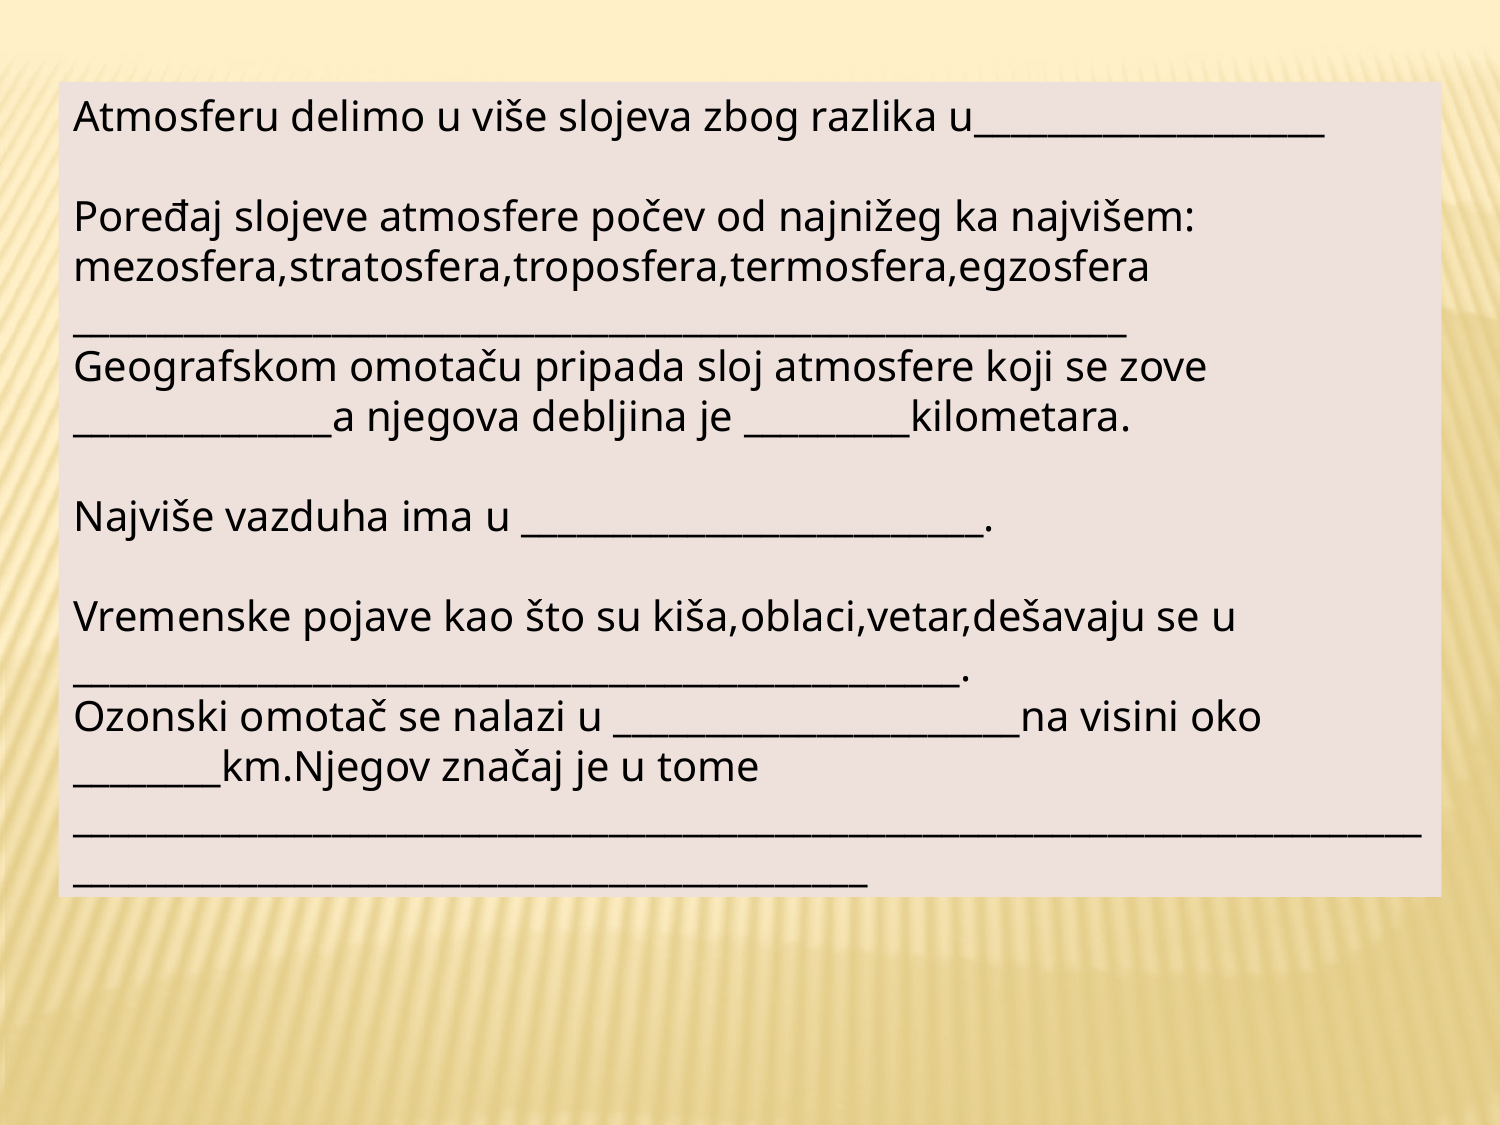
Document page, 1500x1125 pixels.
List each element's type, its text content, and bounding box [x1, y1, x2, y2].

text_box Atmosferu delimo u više slojeva zbog razlika u___________________ Poređaj slojeve atmosfere počev od najnižeg ka najvišem: mezosfera,stratosfera,troposfera,termosfera,egzosfera _________________________________________________________ Geografskom omotaču pripada sloj atmosfere koji se zove ______________a njegova debljina je _________kilometara. Najviše vazduha ima u _________________________. Vremenske pojave kao što su kiša,oblaci,vetar,dešavaju se u ________________________________________________. Ozonski omotač se nalazi u ______________________na visini oko ________km.Njegov značaj je u tome ____________________________________________________________________________________________________________________ [58, 81, 1442, 897]
